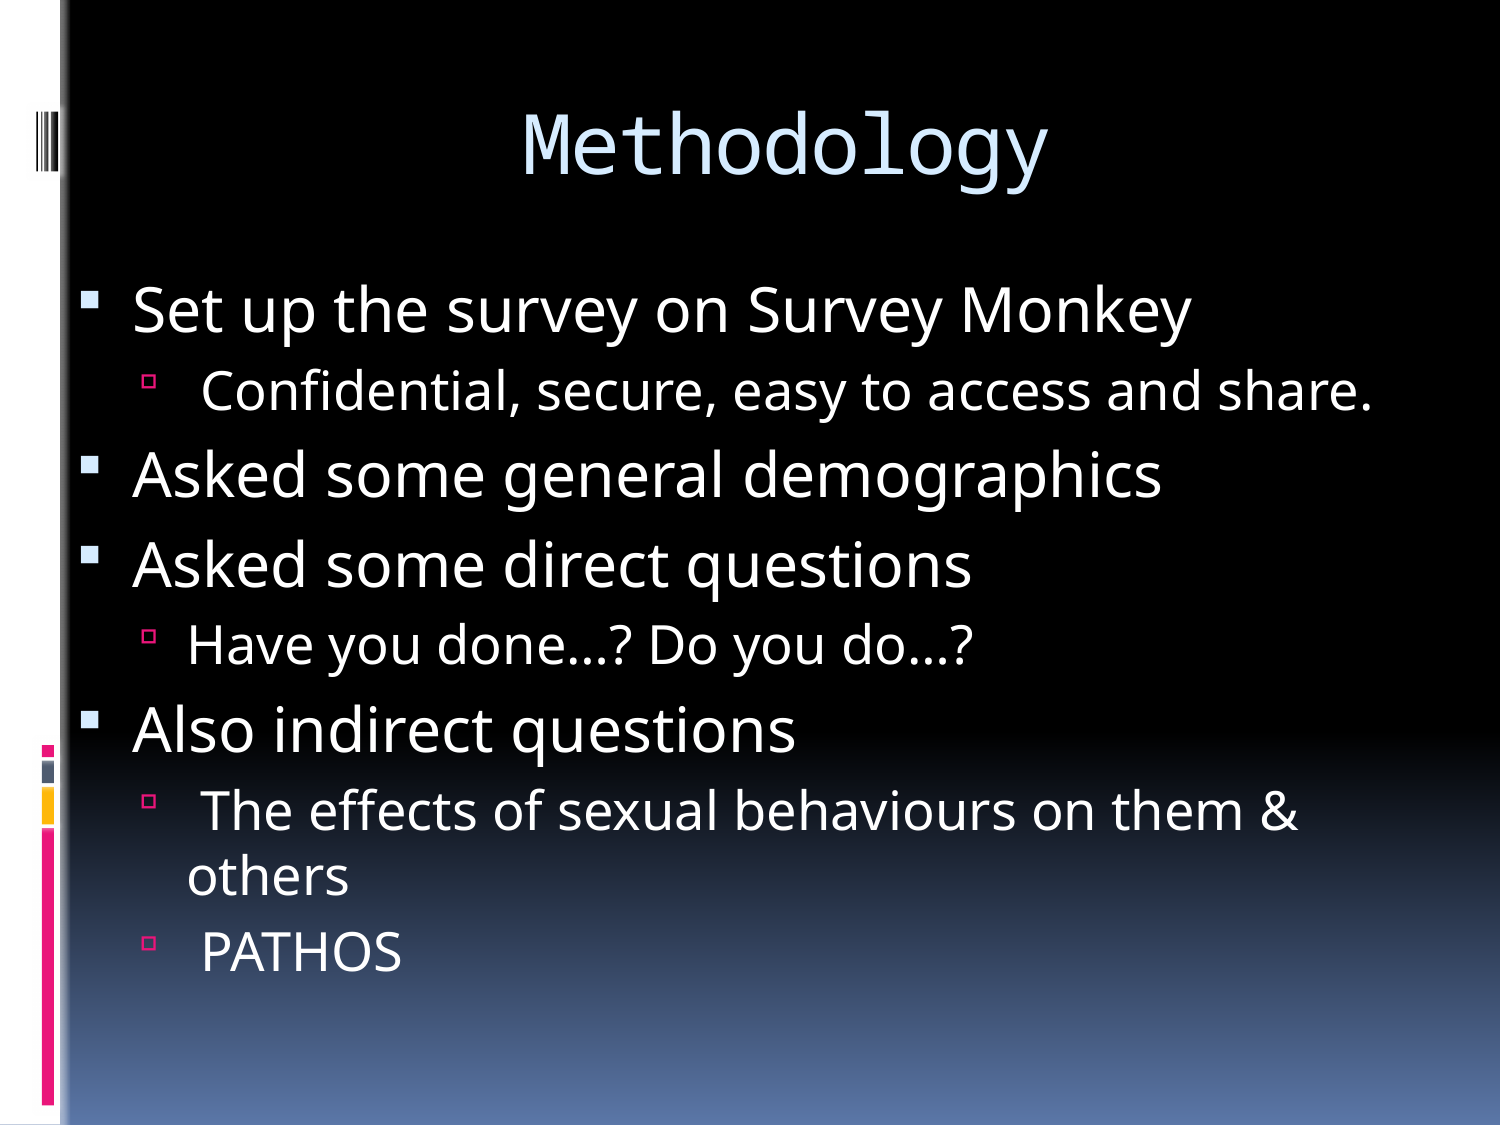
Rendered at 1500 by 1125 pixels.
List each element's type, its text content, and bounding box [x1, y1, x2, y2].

list Set up the survey on Survey Monkey Confidential, secure, easy to access and share. Asked some general demographics Asked some direct questions Have you done…? Do you do…? Also indirect questions The effects of sexual behaviours on them & others PATHOS [50, 262, 1450, 1063]
title Methodology [150, 83, 1425, 234]
